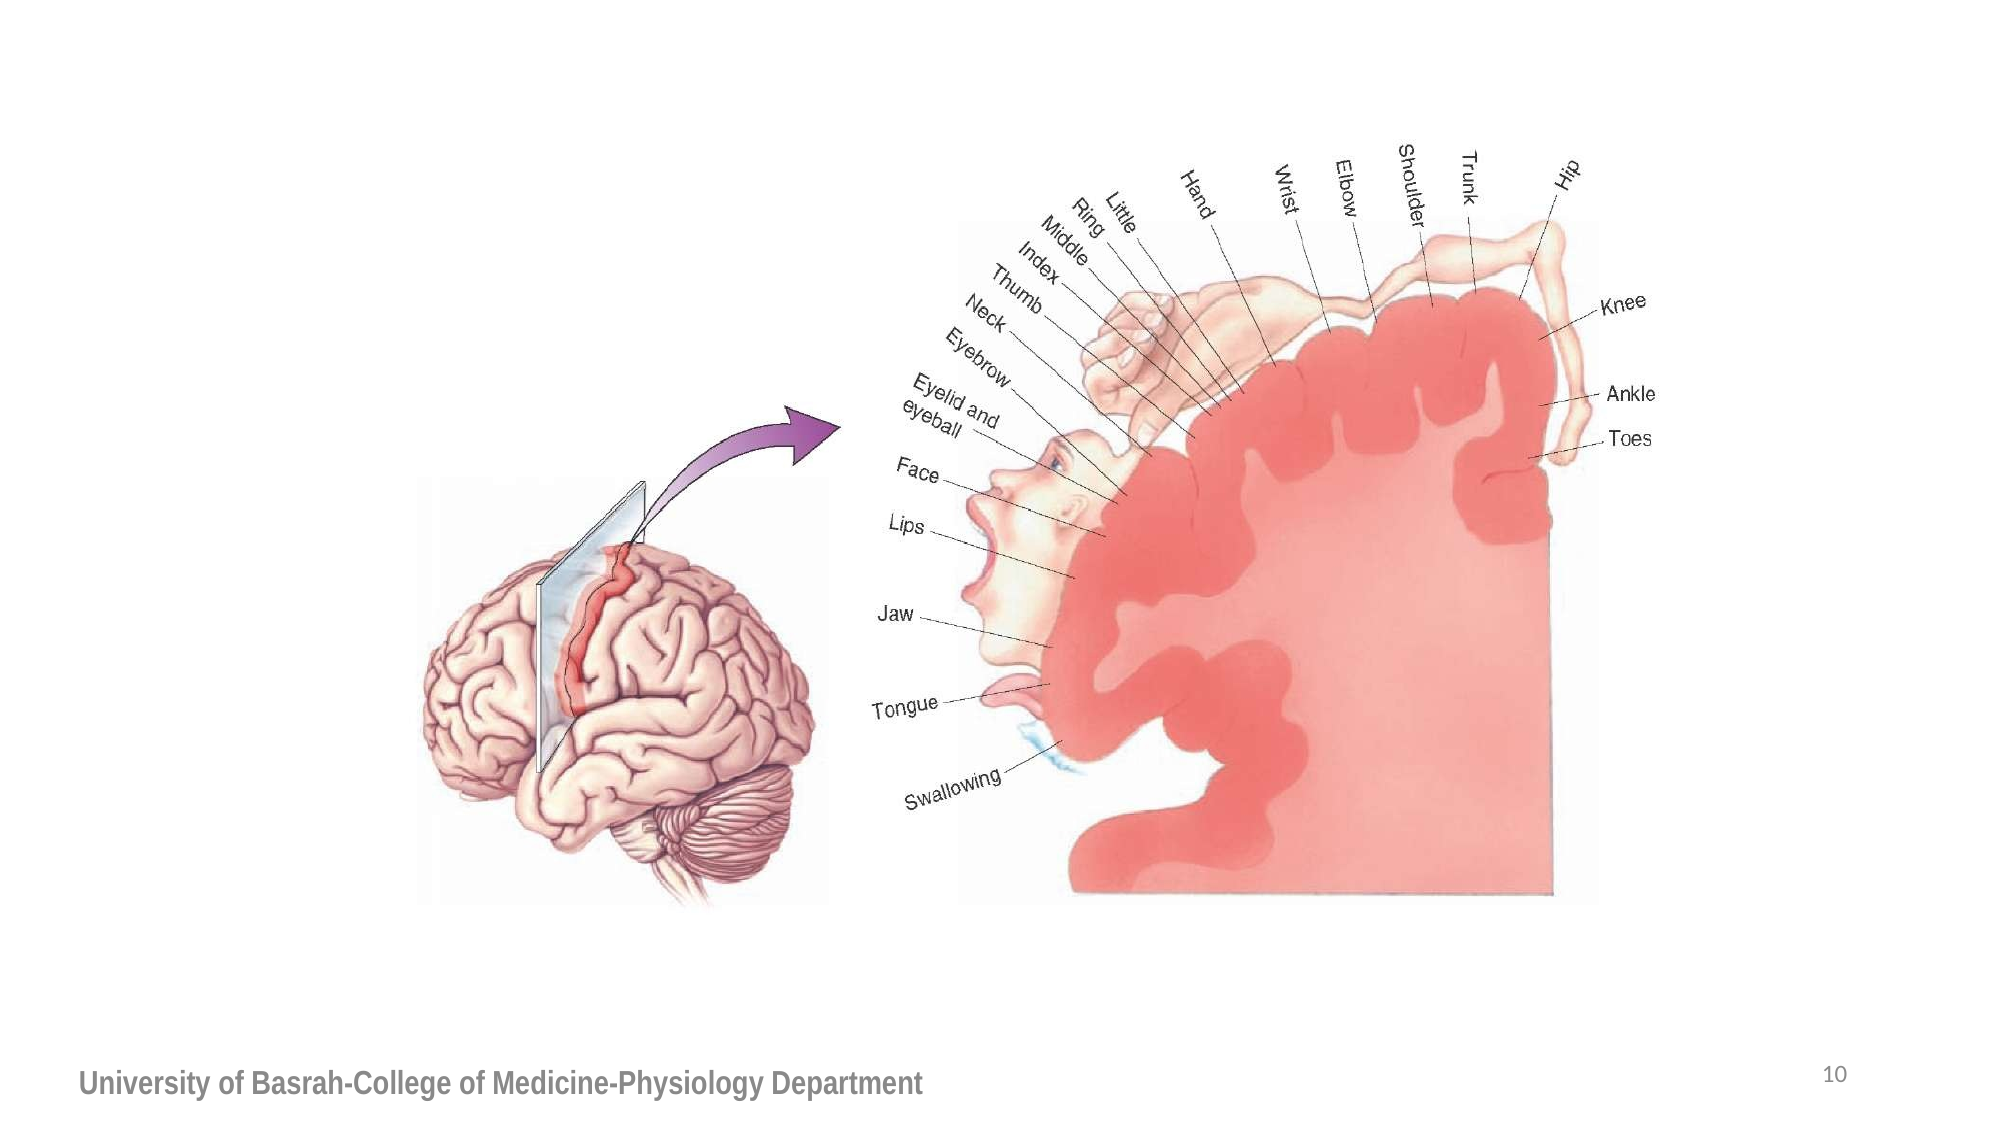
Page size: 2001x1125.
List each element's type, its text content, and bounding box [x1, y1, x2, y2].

slide_number 10 [1412, 1042, 1863, 1103]
text_box University of Basrah-College of Medicine-Physiology Department [37, 1051, 966, 1112]
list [401, 139, 1671, 915]
